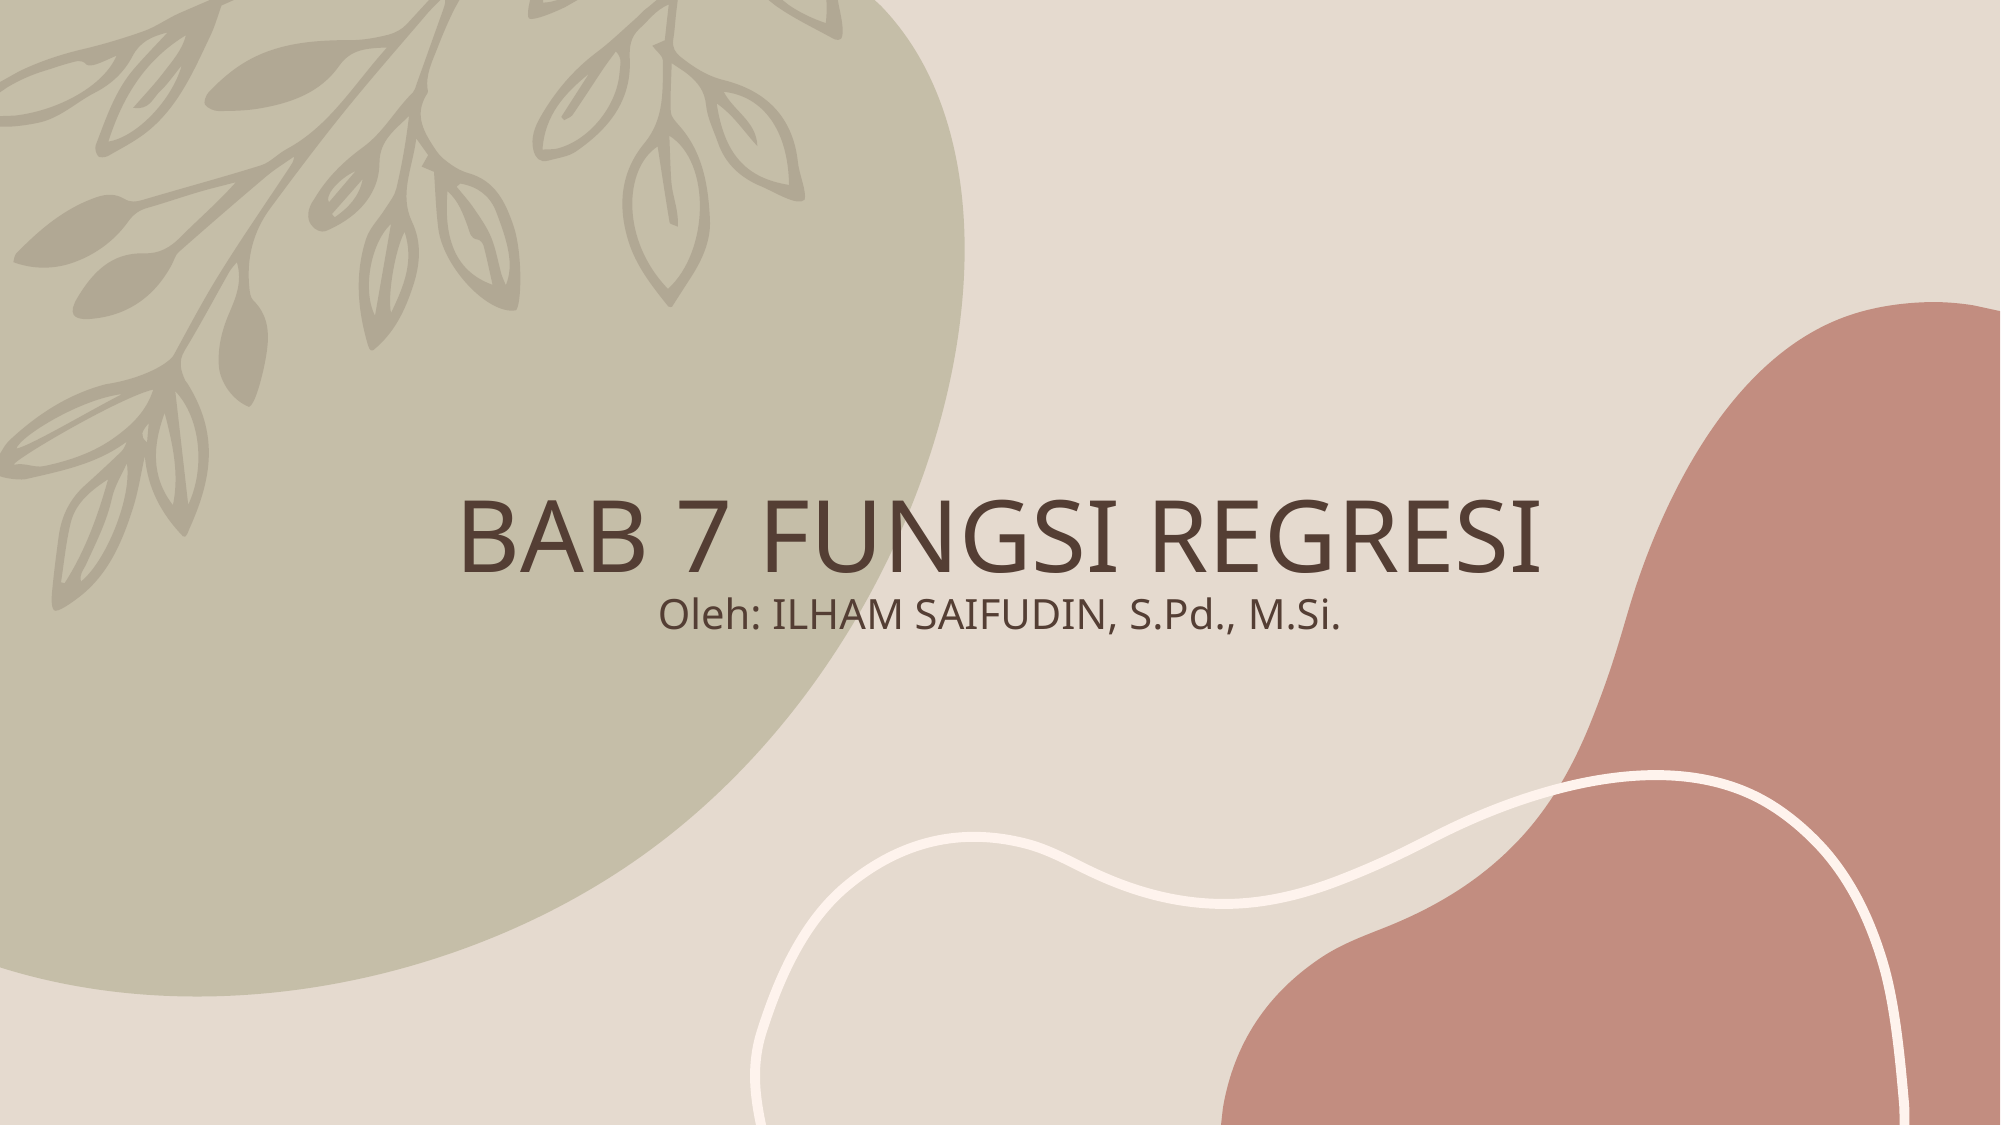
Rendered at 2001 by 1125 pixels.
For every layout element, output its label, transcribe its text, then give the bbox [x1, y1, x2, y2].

title BAB 7 FUNGSI REGRESI Oleh: ILHAM SAIFUDIN, S.Pd., M.Si. [150, 149, 1850, 975]
